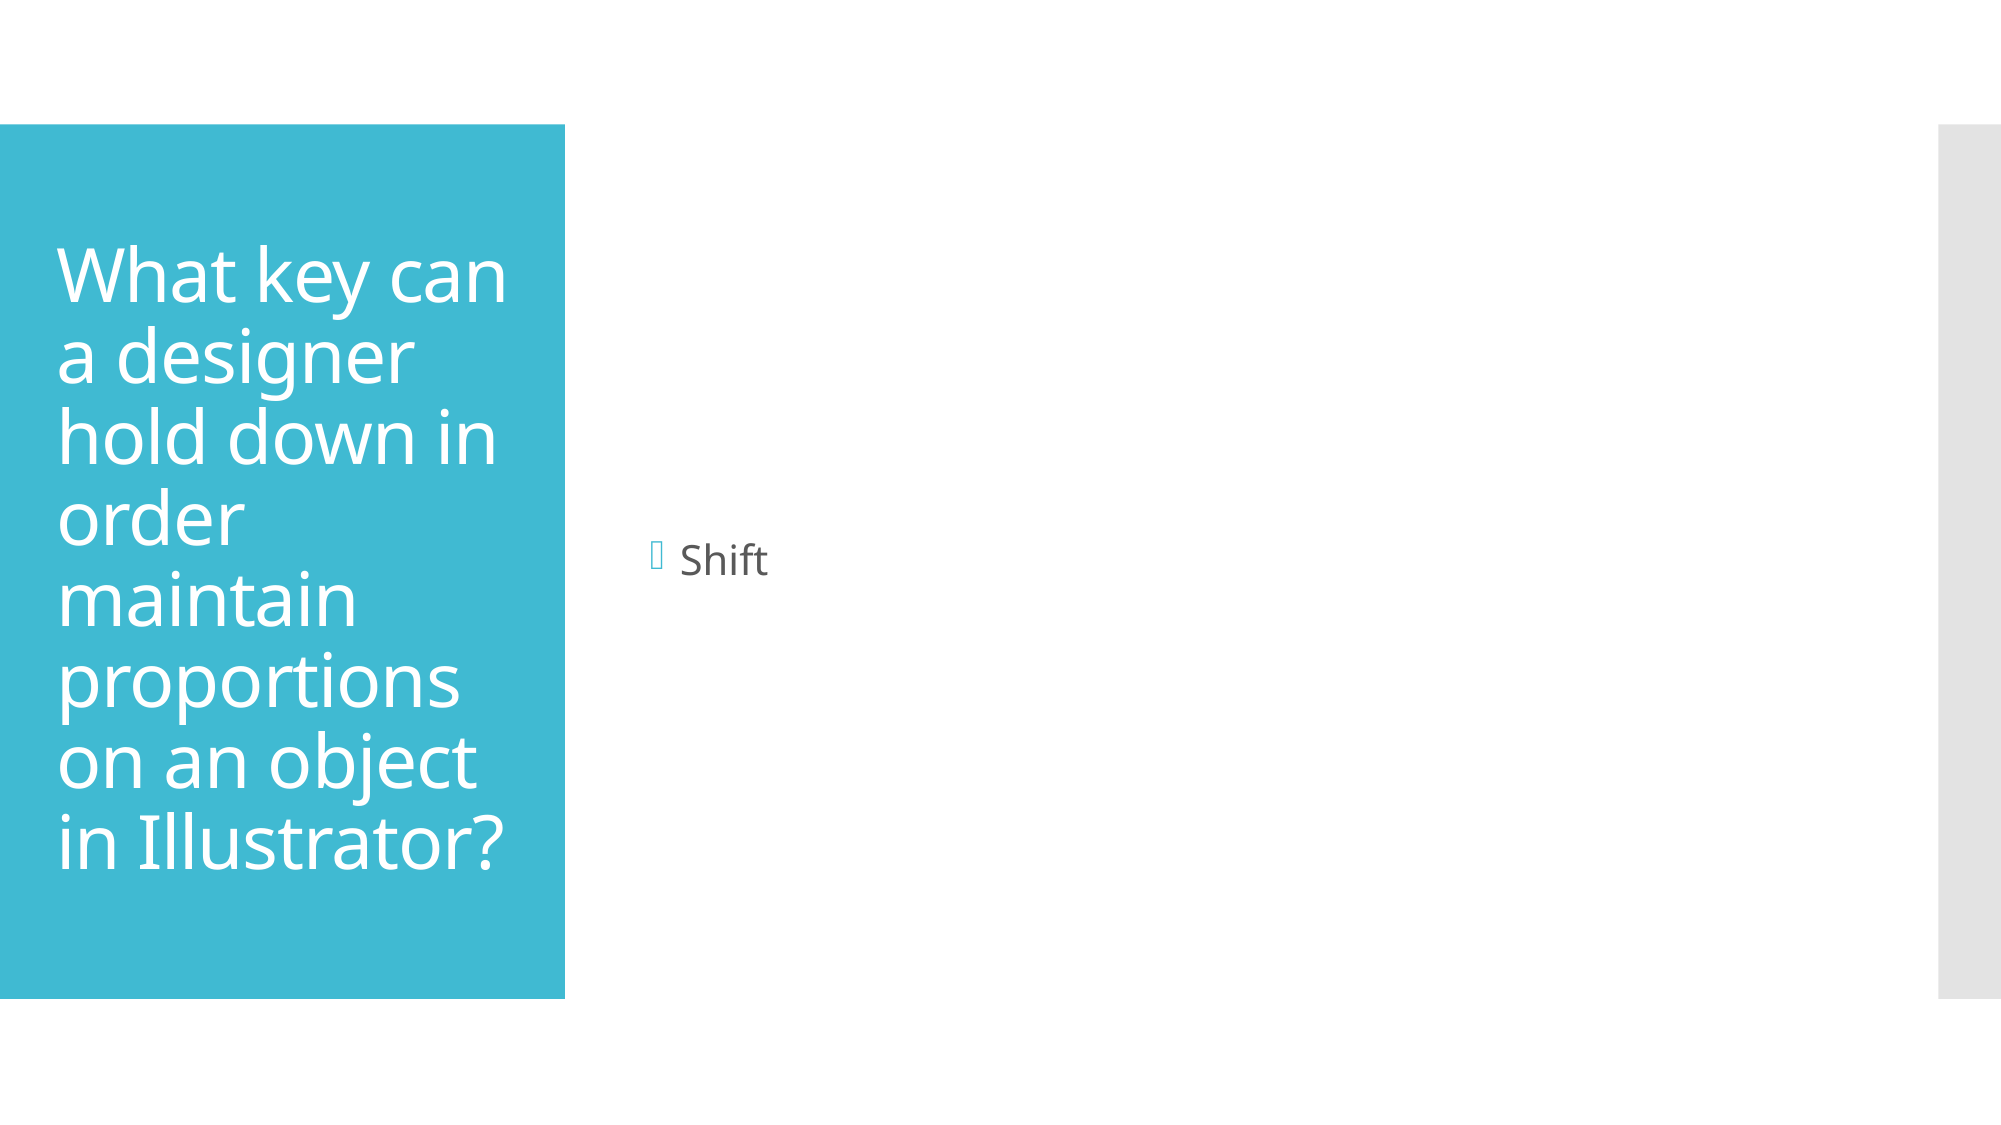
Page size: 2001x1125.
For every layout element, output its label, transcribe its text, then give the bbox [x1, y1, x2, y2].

list Shift [634, 141, 1835, 982]
title What key can a designer hold down in order maintain proportions on an object in Illustrator? [41, 184, 525, 940]
